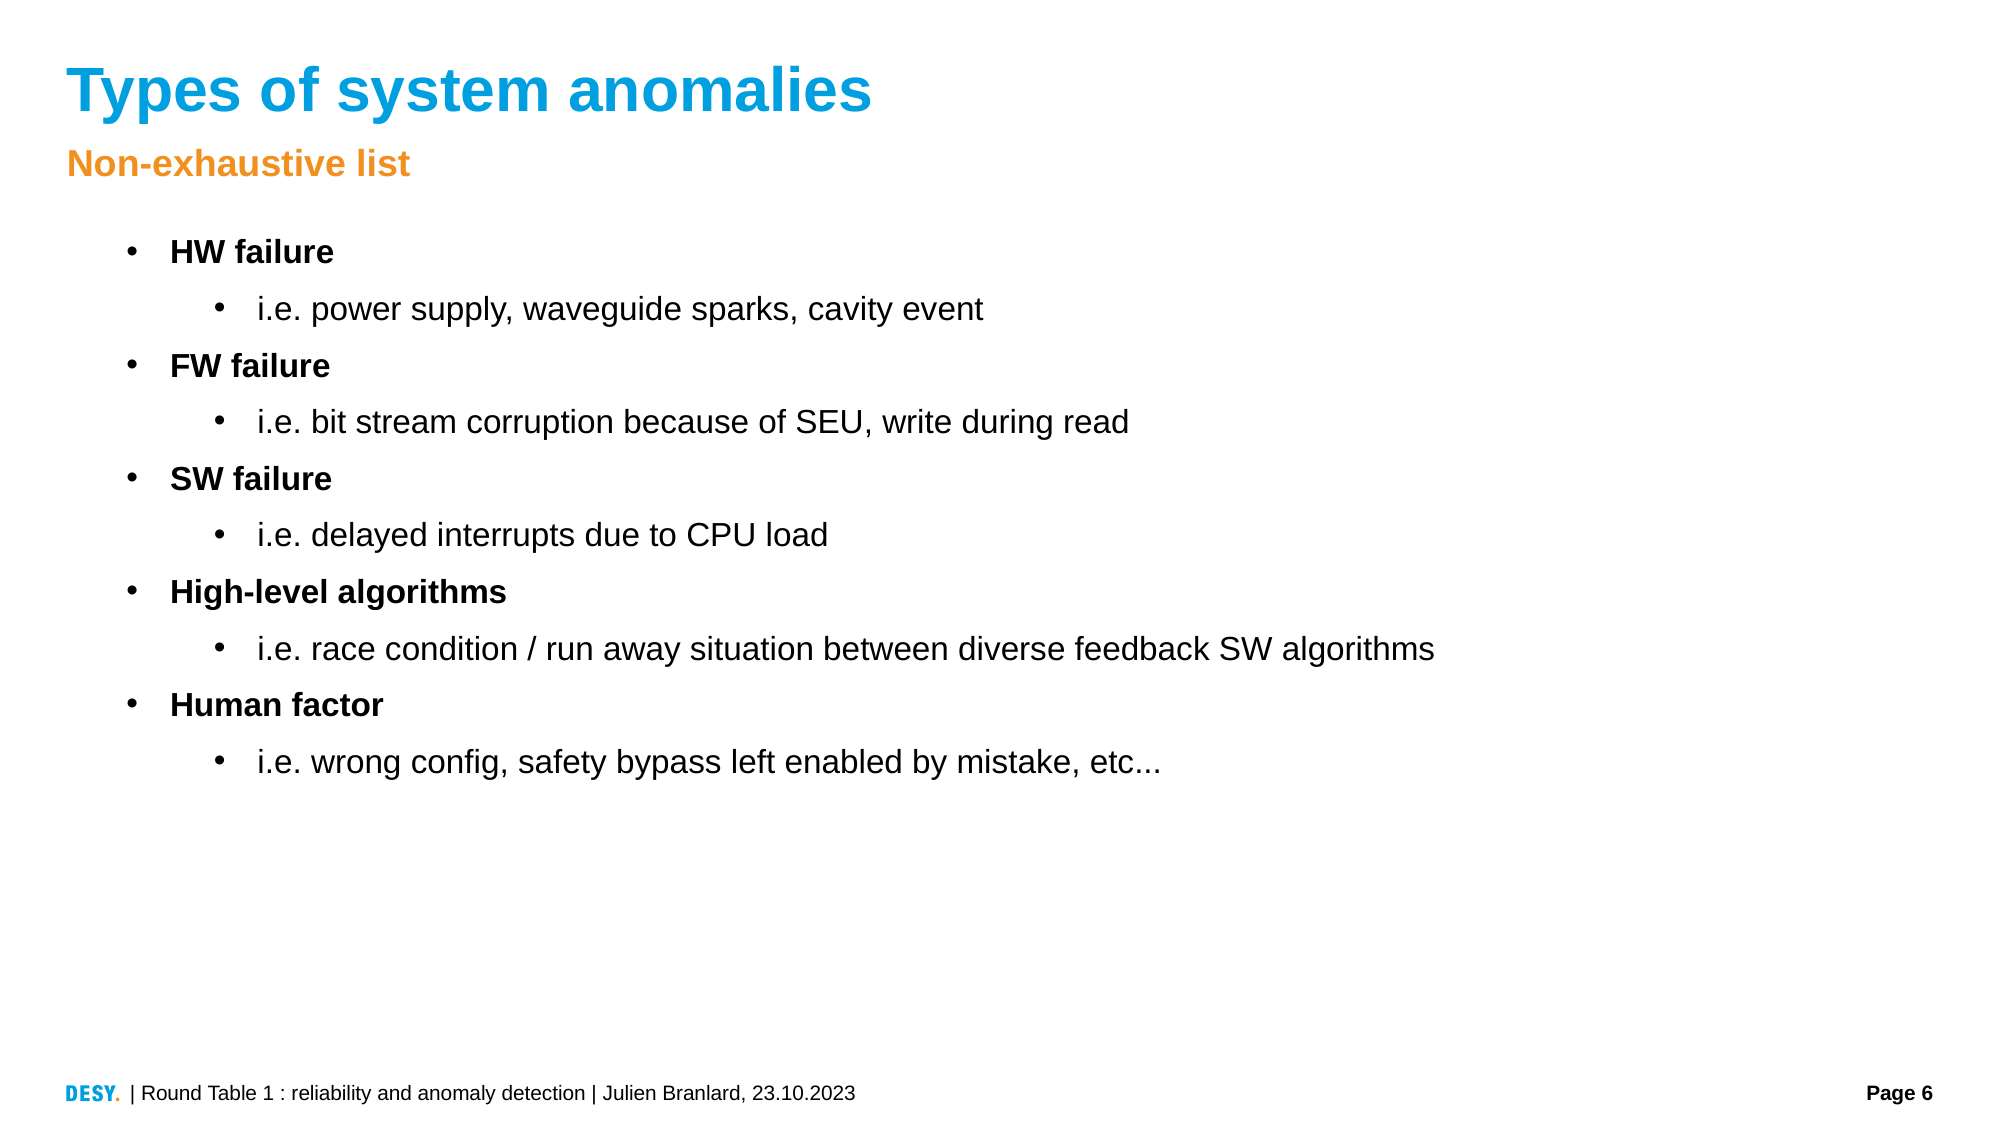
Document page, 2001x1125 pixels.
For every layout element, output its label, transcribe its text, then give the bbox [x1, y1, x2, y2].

list Non-exhaustive list [66, 134, 1933, 197]
title Types of system anomalies [66, 57, 1933, 132]
list HW failure i.e. power supply, waveguide sparks, cavity event FW failure i.e. bit stream corruption because of SEU, write during read SW failure i.e. delayed interrupts due to CPU load High-level algorithms i.e. race condition / run away situation between diverse feedback SW algorithms Human factor i.e. wrong config, safety bypass left enabled by mistake, etc... [66, 230, 1933, 1053]
footer | Round Table 1 : reliability and anomaly detection | Julien Branlard, 23.10.2023 [129, 1079, 1762, 1111]
